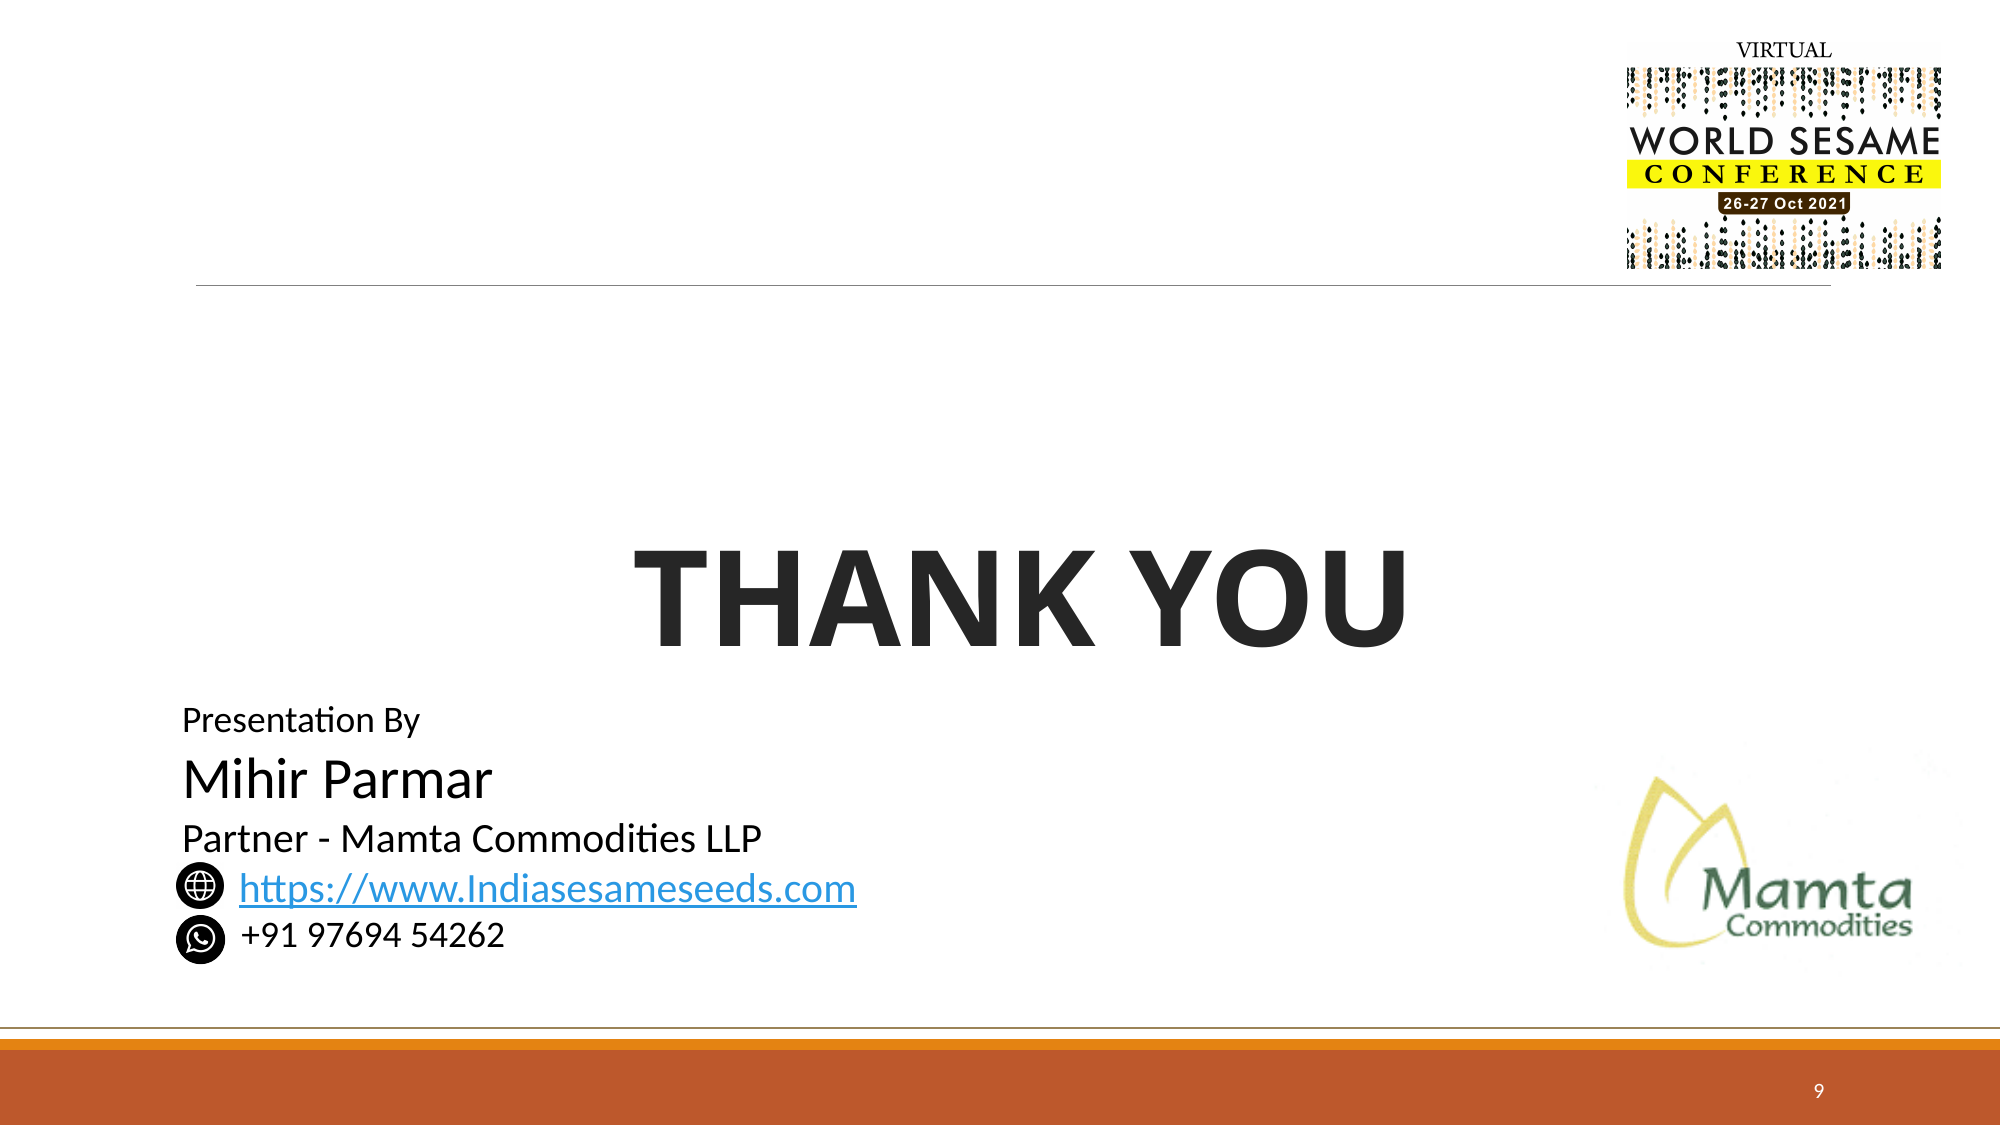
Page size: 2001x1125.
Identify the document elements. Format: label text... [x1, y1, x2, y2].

picture [1627, 42, 1941, 269]
picture [1585, 740, 1965, 980]
title THANK YOU [617, 443, 1457, 682]
picture [166, 862, 234, 973]
text_box Presentation By Mihir Parmar Partner - Mamta Commodities LLP https://www.Indiasesameseeds.com +91 97694 54262 [167, 688, 956, 963]
slide_number 9 [1624, 1059, 1840, 1120]
